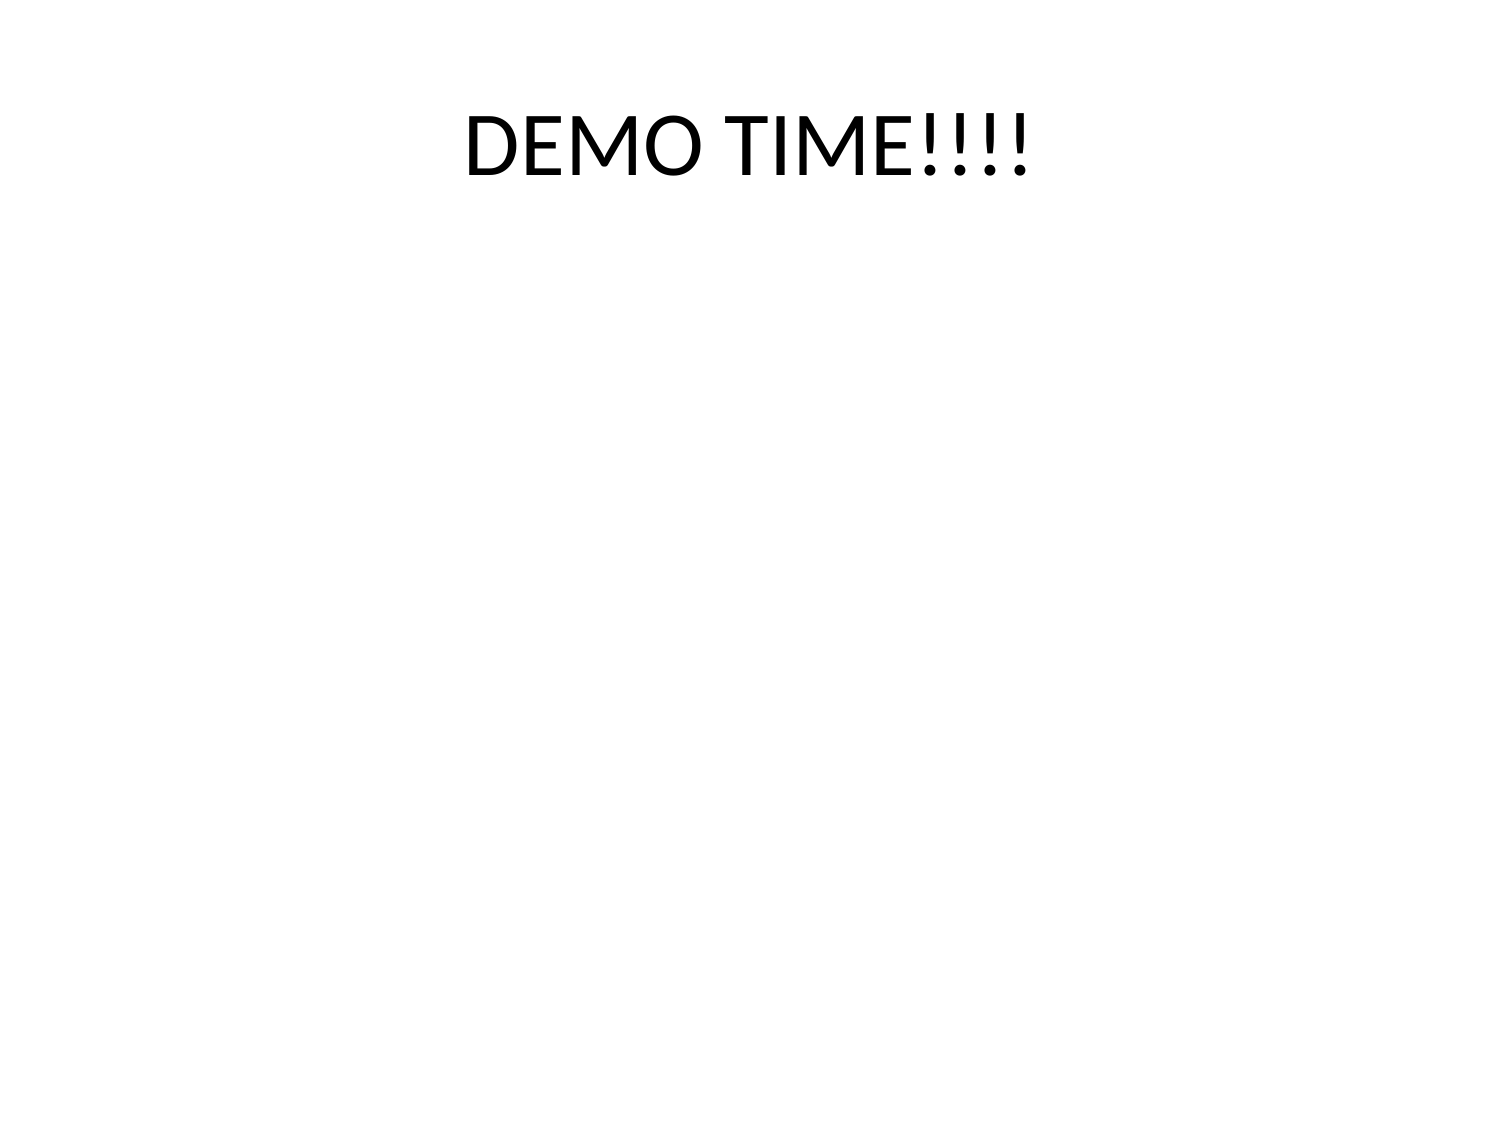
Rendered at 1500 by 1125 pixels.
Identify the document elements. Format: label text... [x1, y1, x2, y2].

title DEMO TIME!!!! [75, 45, 1425, 233]
